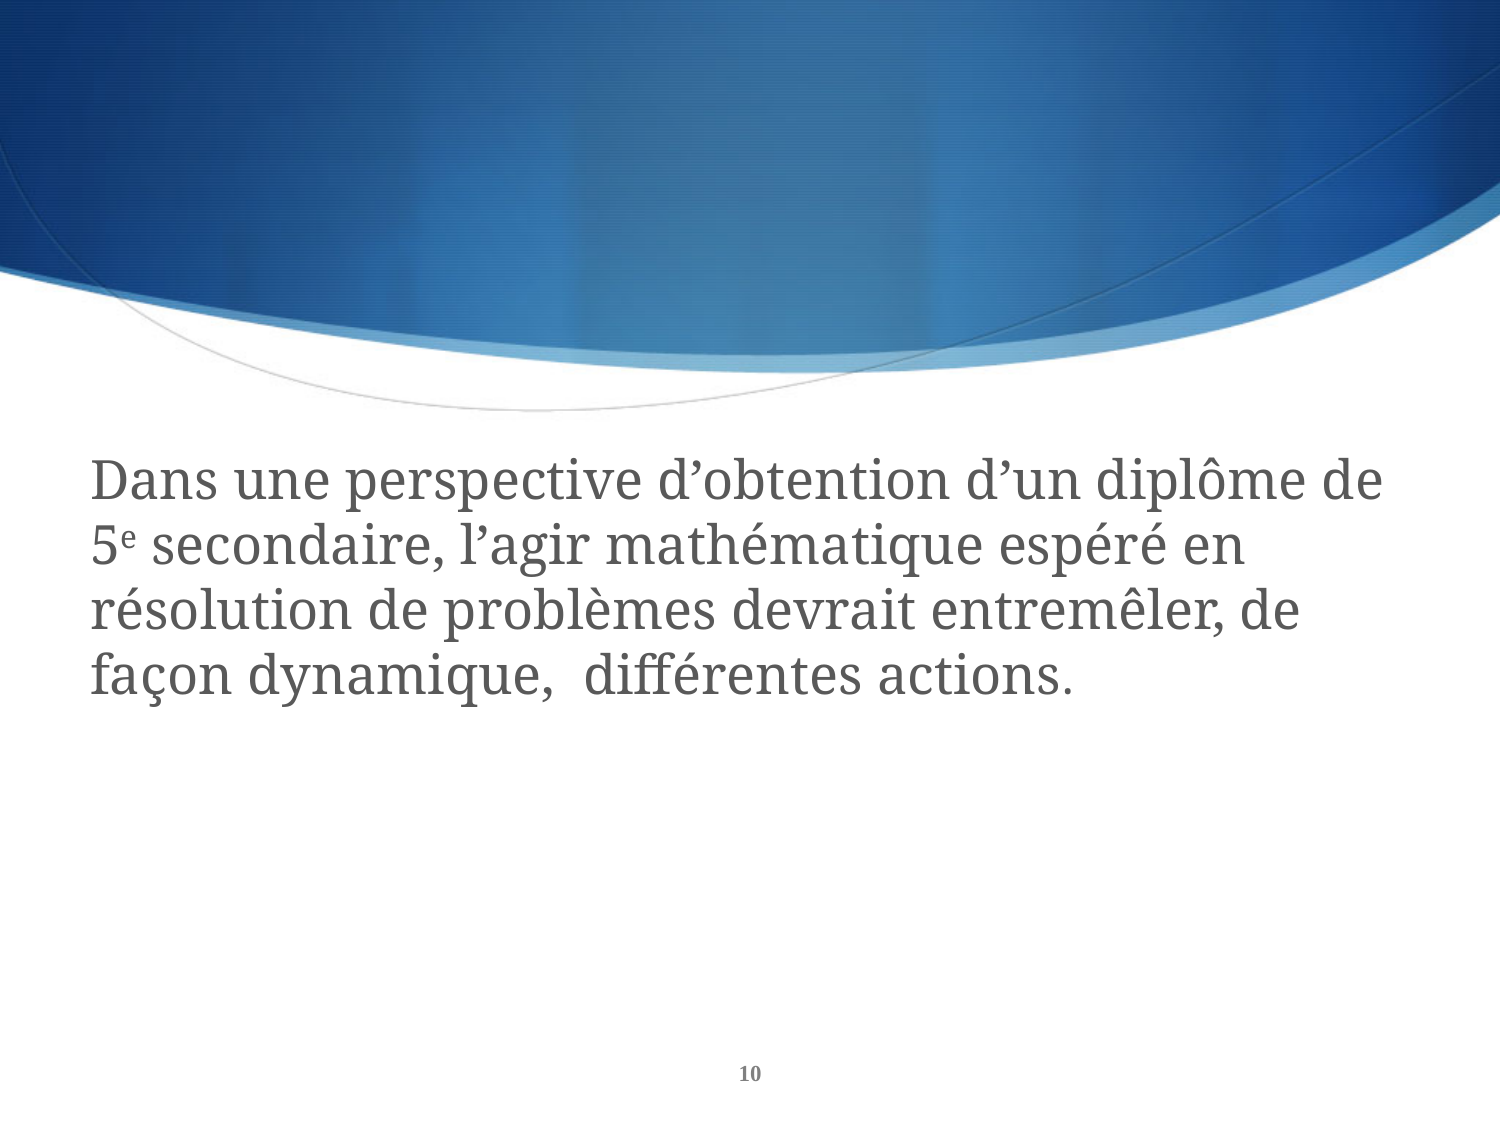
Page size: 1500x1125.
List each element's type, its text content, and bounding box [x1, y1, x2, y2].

slide_number 10 [706, 1042, 794, 1103]
list Dans une perspective d’obtention d’un diplôme de 5e secondaire, l’agir mathématique espéré en résolution de problèmes devrait entremêler, de façon dynamique, différentes actions. [75, 437, 1454, 763]
picture [0, 0, 1500, 1125]
